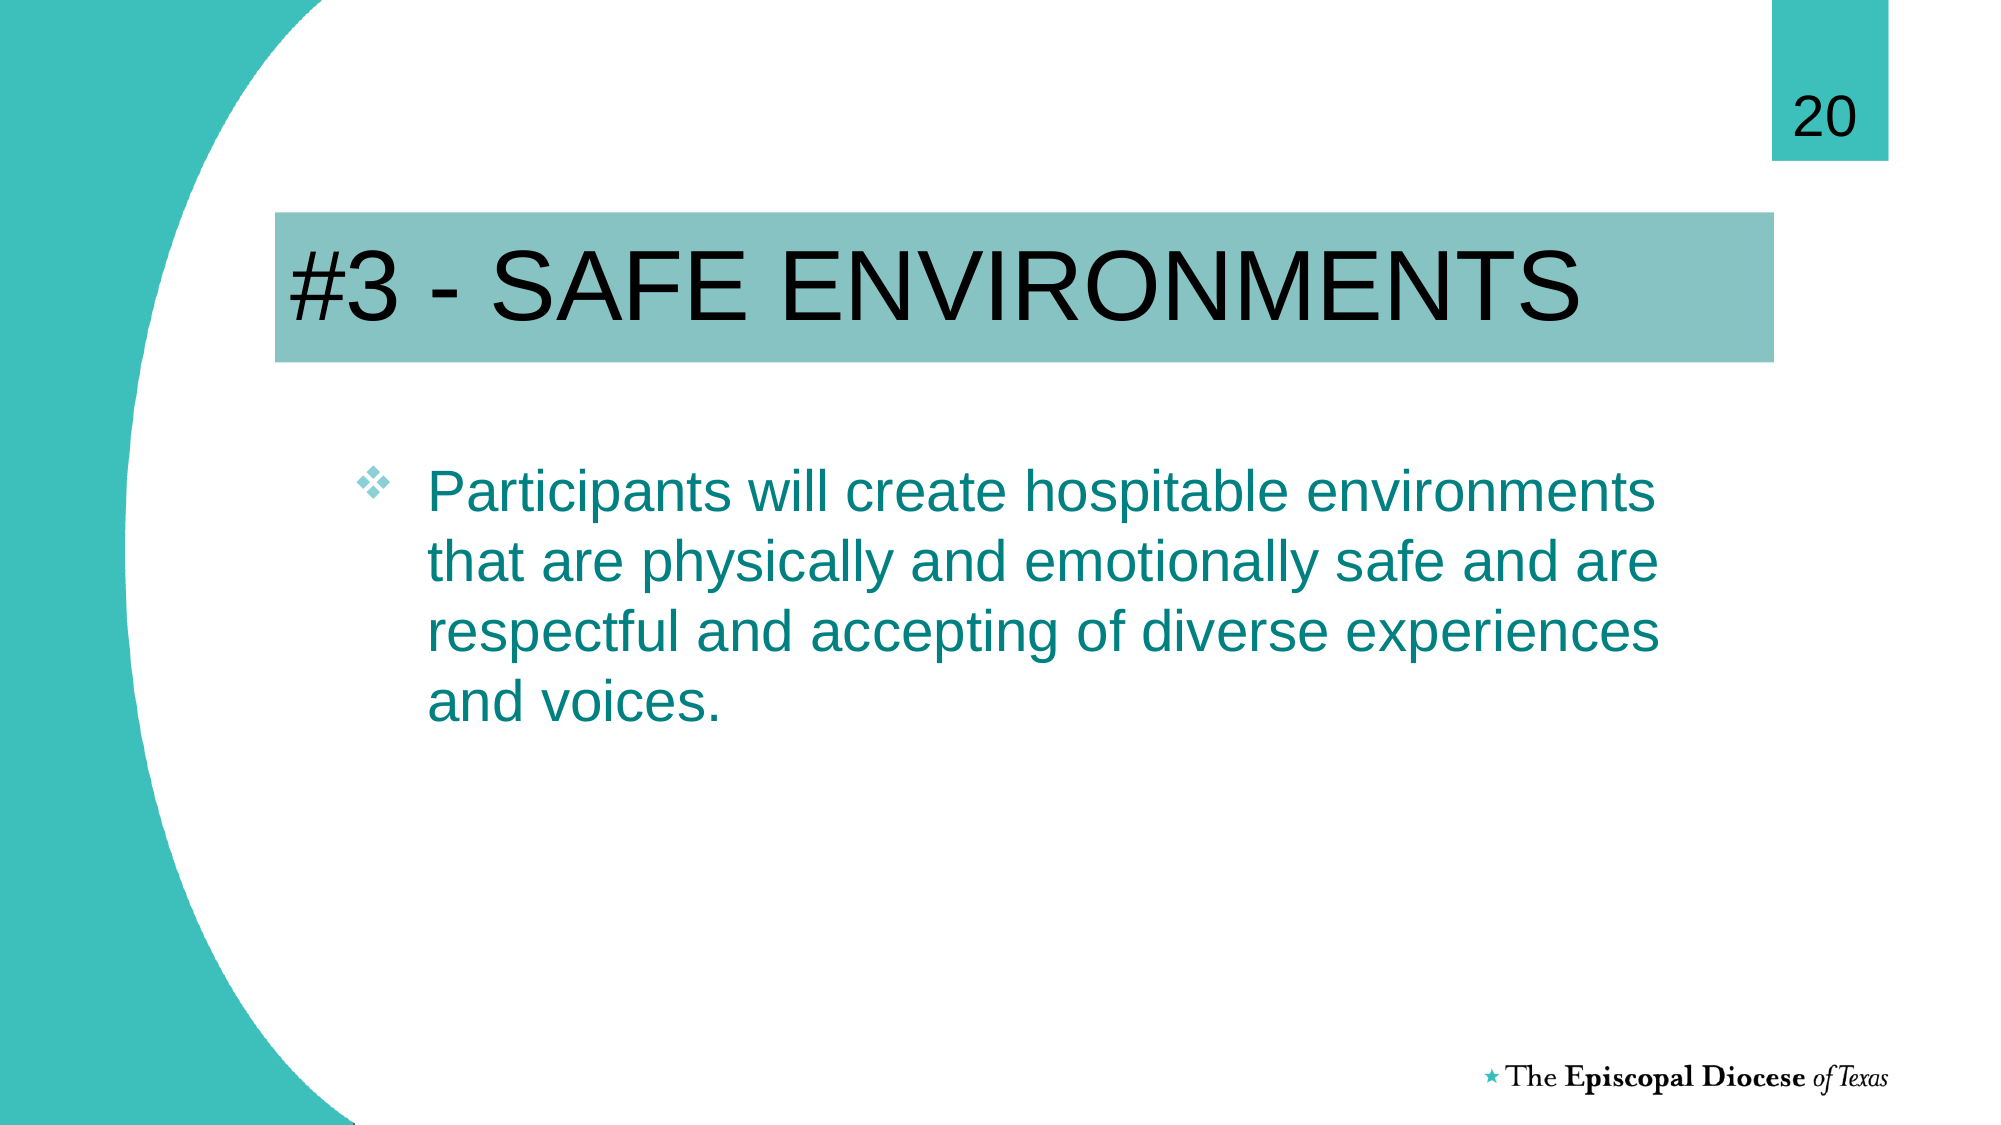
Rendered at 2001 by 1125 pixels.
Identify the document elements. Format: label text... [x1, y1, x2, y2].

slide_number 20 [1756, 29, 1894, 156]
title #3 - SAFE ENVIRONMENTS [275, 212, 1774, 363]
picture [0, 0, 2001, 1125]
list Participants will create hospitable environments that are physically and emotionally safe and are respectful and accepting of diverse experiences and voices. [337, 362, 1774, 1025]
